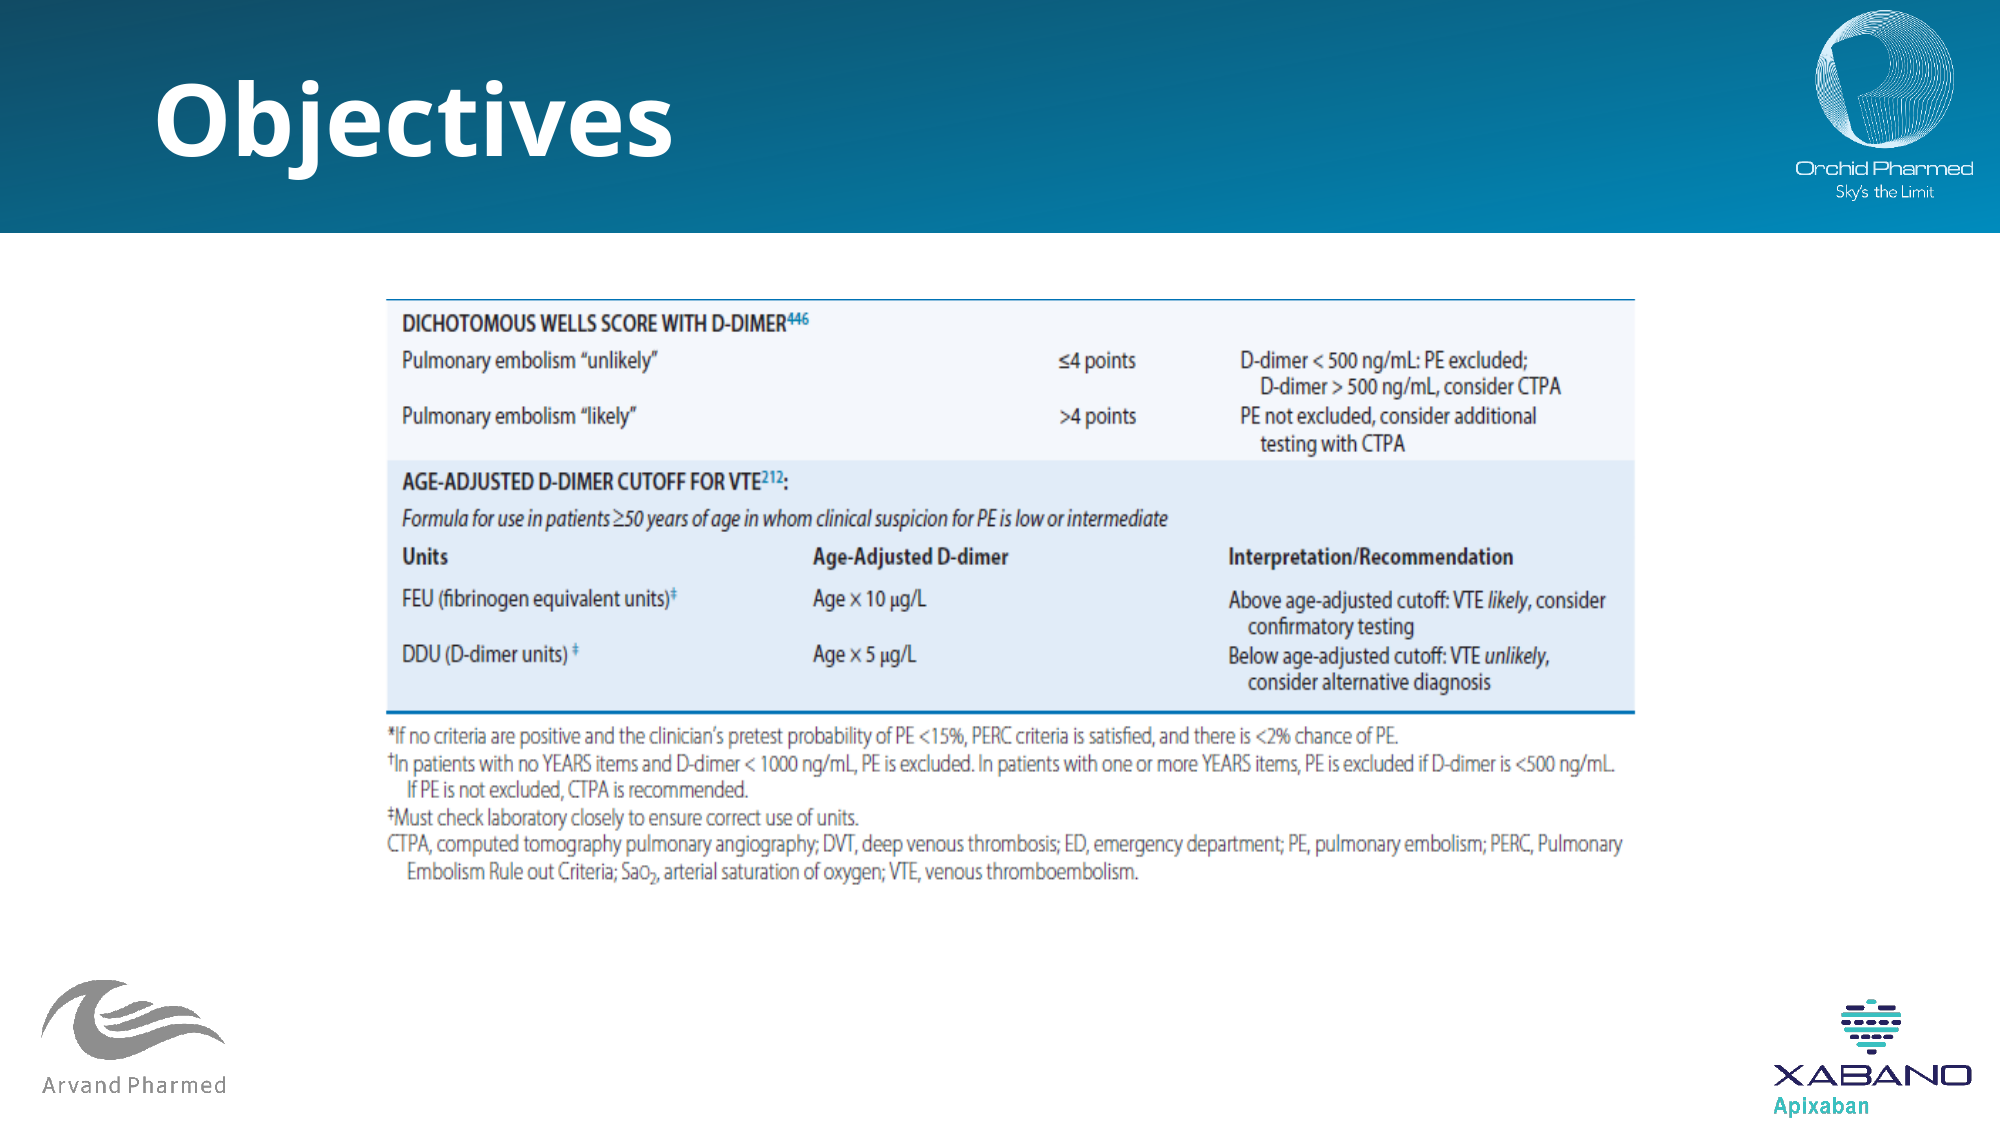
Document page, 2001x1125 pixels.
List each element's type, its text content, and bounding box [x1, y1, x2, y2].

picture [1744, 966, 2000, 1125]
picture [0, 948, 266, 1125]
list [375, 299, 1648, 911]
title Objectives [137, 15, 1863, 233]
